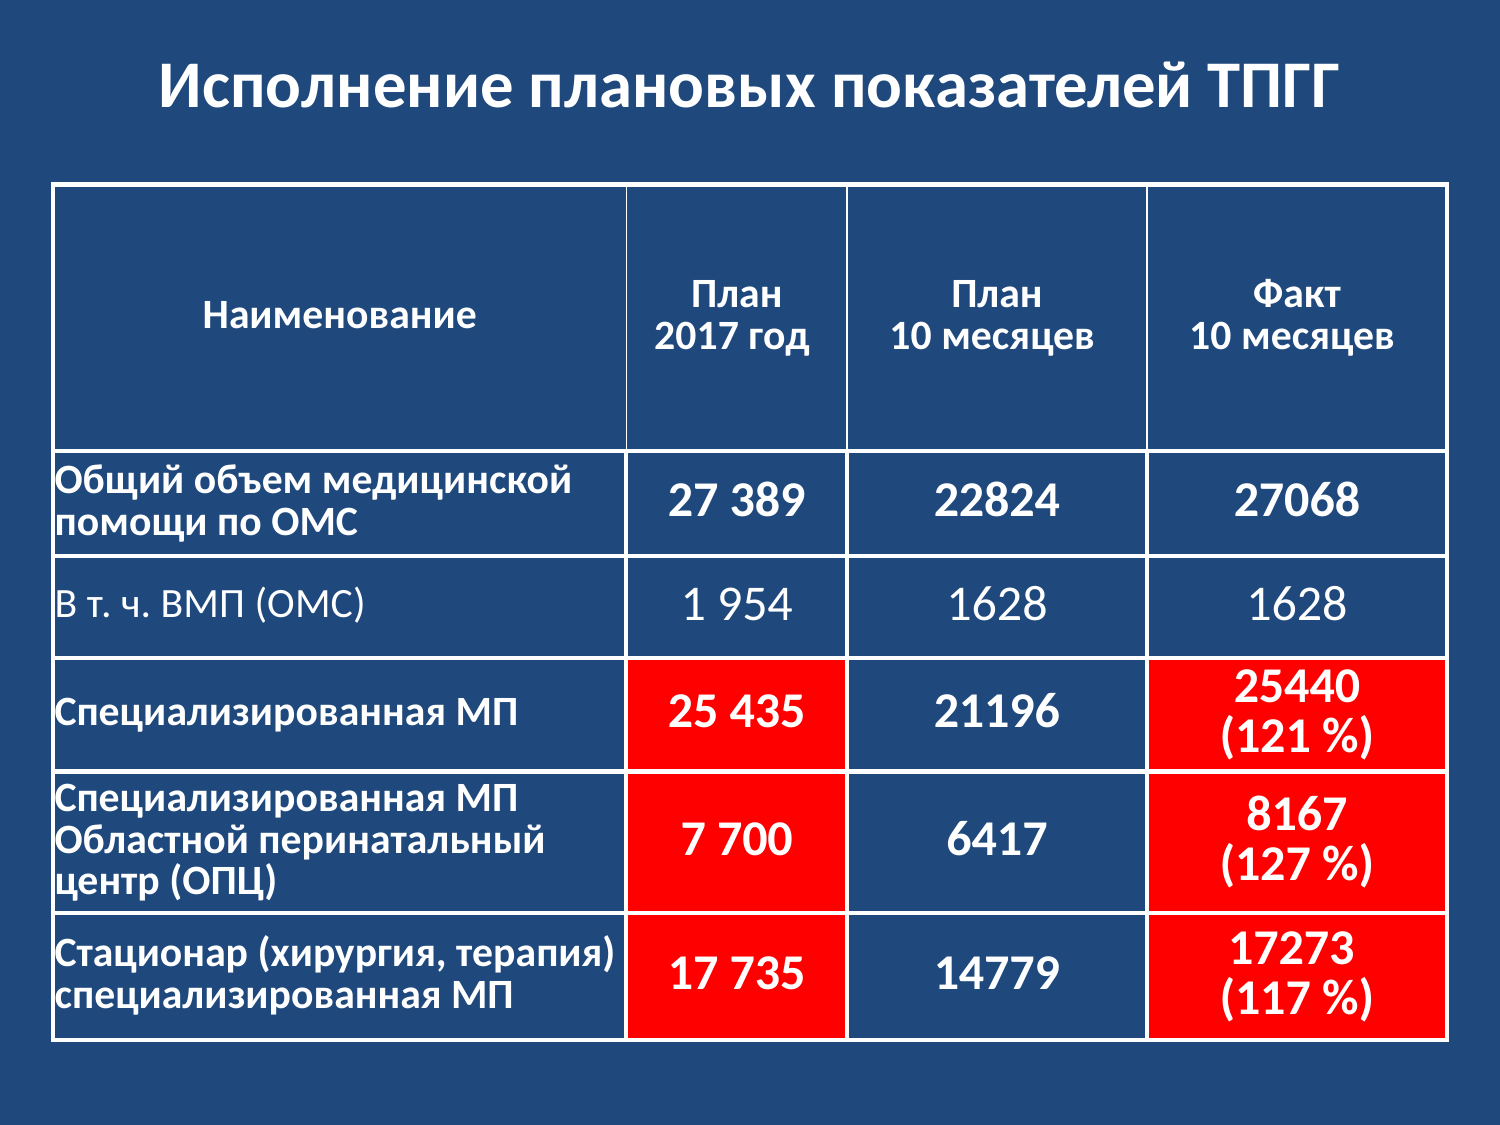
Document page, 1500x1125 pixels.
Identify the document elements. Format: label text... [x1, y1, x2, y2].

table_cell 7 700 [628, 774, 845, 911]
table_cell 25 435 [628, 660, 845, 769]
table_cell 1628 [849, 558, 1145, 656]
table_cell 17 735 [628, 915, 845, 1038]
table_header Факт 10 месяцев [1148, 187, 1445, 449]
table_cell Стационар (хирургия, терапия) специализированная МП [55, 915, 624, 1038]
table_cell 21196 [849, 660, 1145, 769]
table_cell 6417 [849, 774, 1145, 911]
table_header Наименование [55, 187, 626, 449]
title Исполнение плановых показателей ТПГГ [74, 0, 1426, 162]
table_cell Общий объем медицинской помощи по ОМС [55, 453, 624, 554]
table_header План 2017 год [627, 187, 846, 449]
table_cell 1 954 [628, 558, 845, 656]
table_header План 10 месяцев [848, 187, 1146, 449]
table_cell 17273 (117 %) [1149, 915, 1445, 1038]
table_cell 25440 (121 %) [1149, 660, 1445, 769]
table_cell 1628 [1149, 558, 1445, 656]
table_cell Специализированная МП Областной перинатальный центр (ОПЦ) [55, 774, 624, 911]
table_cell 27068 [1149, 453, 1445, 554]
table_cell 14779 [849, 915, 1145, 1038]
table_cell 22824 [849, 453, 1145, 554]
table_cell Специализированная МП [55, 660, 624, 769]
table_cell 27 389 [628, 453, 845, 554]
table_cell 8167 (127 %) [1149, 774, 1445, 911]
table_cell В т. ч. ВМП (ОМС) [55, 558, 624, 656]
